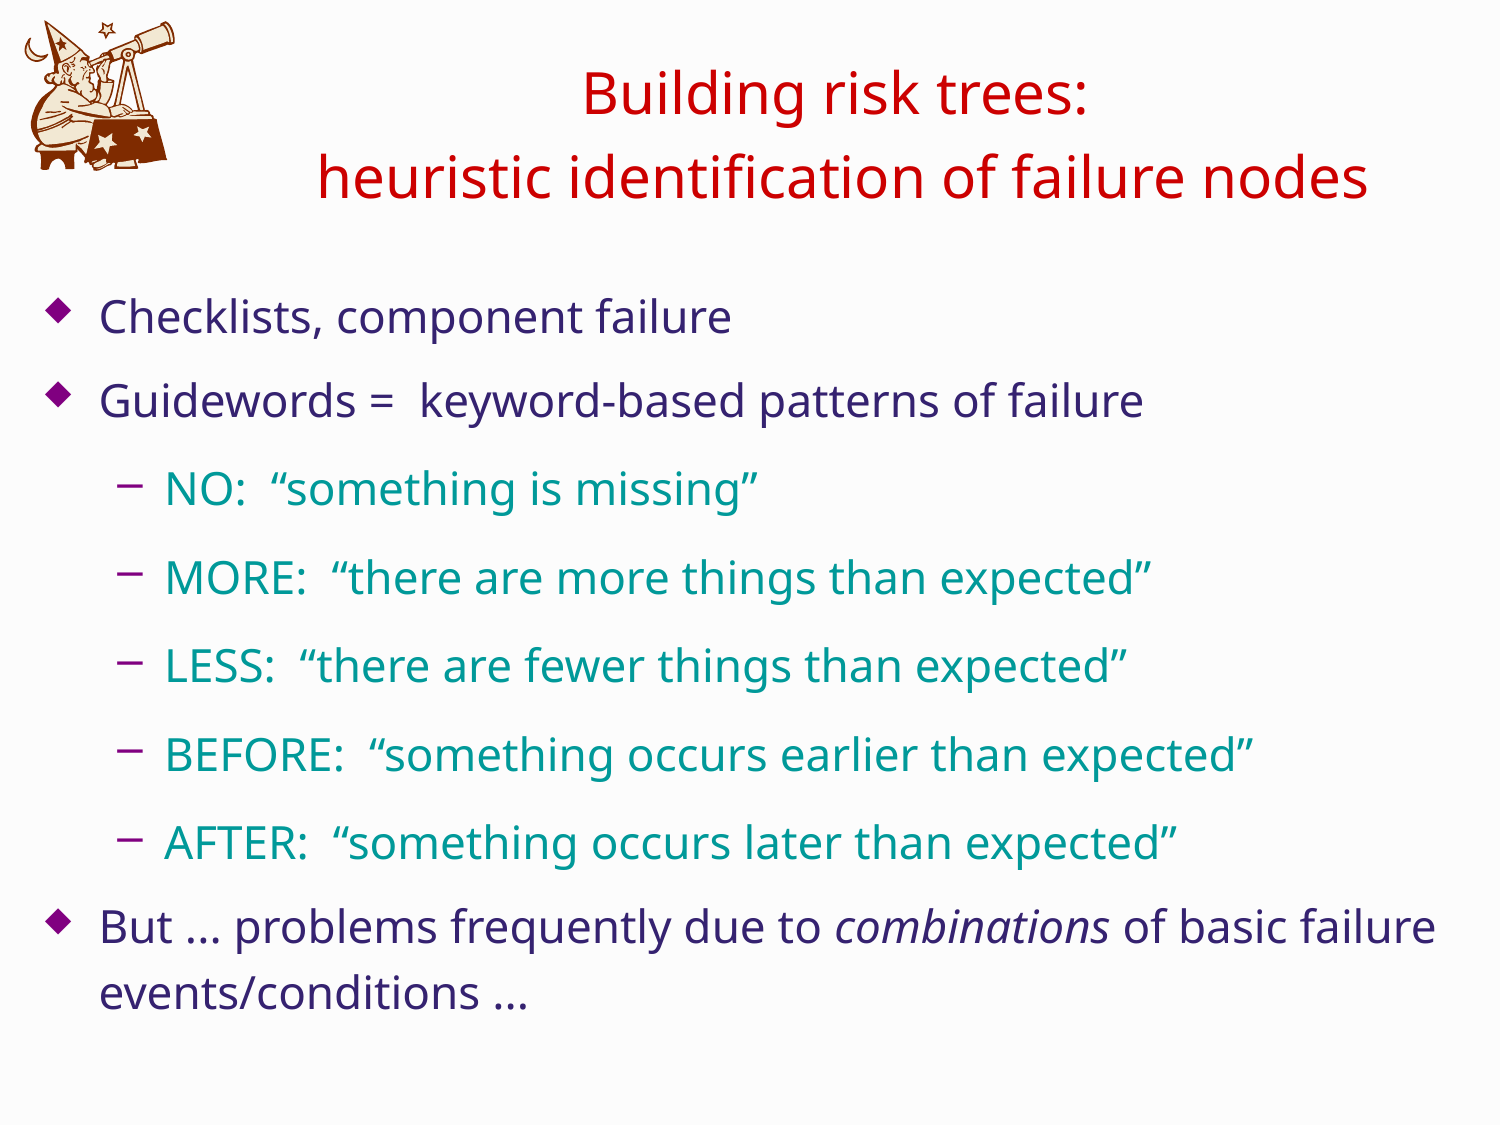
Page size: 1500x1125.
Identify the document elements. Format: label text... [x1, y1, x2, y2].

title Building risk trees: heuristic identification of failure nodes [201, 37, 1470, 215]
list Checklists, component failure Guidewords = keyword-based patterns of failure NO: “something is missing” MORE: “there are more things than expected” LESS: “there are fewer things than expected” BEFORE: “something occurs earlier than expected” AFTER: “something occurs later than expected” But ... problems frequently due to combinations of basic failure events/conditions ... [25, 252, 1454, 1043]
picture [22, 19, 176, 173]
